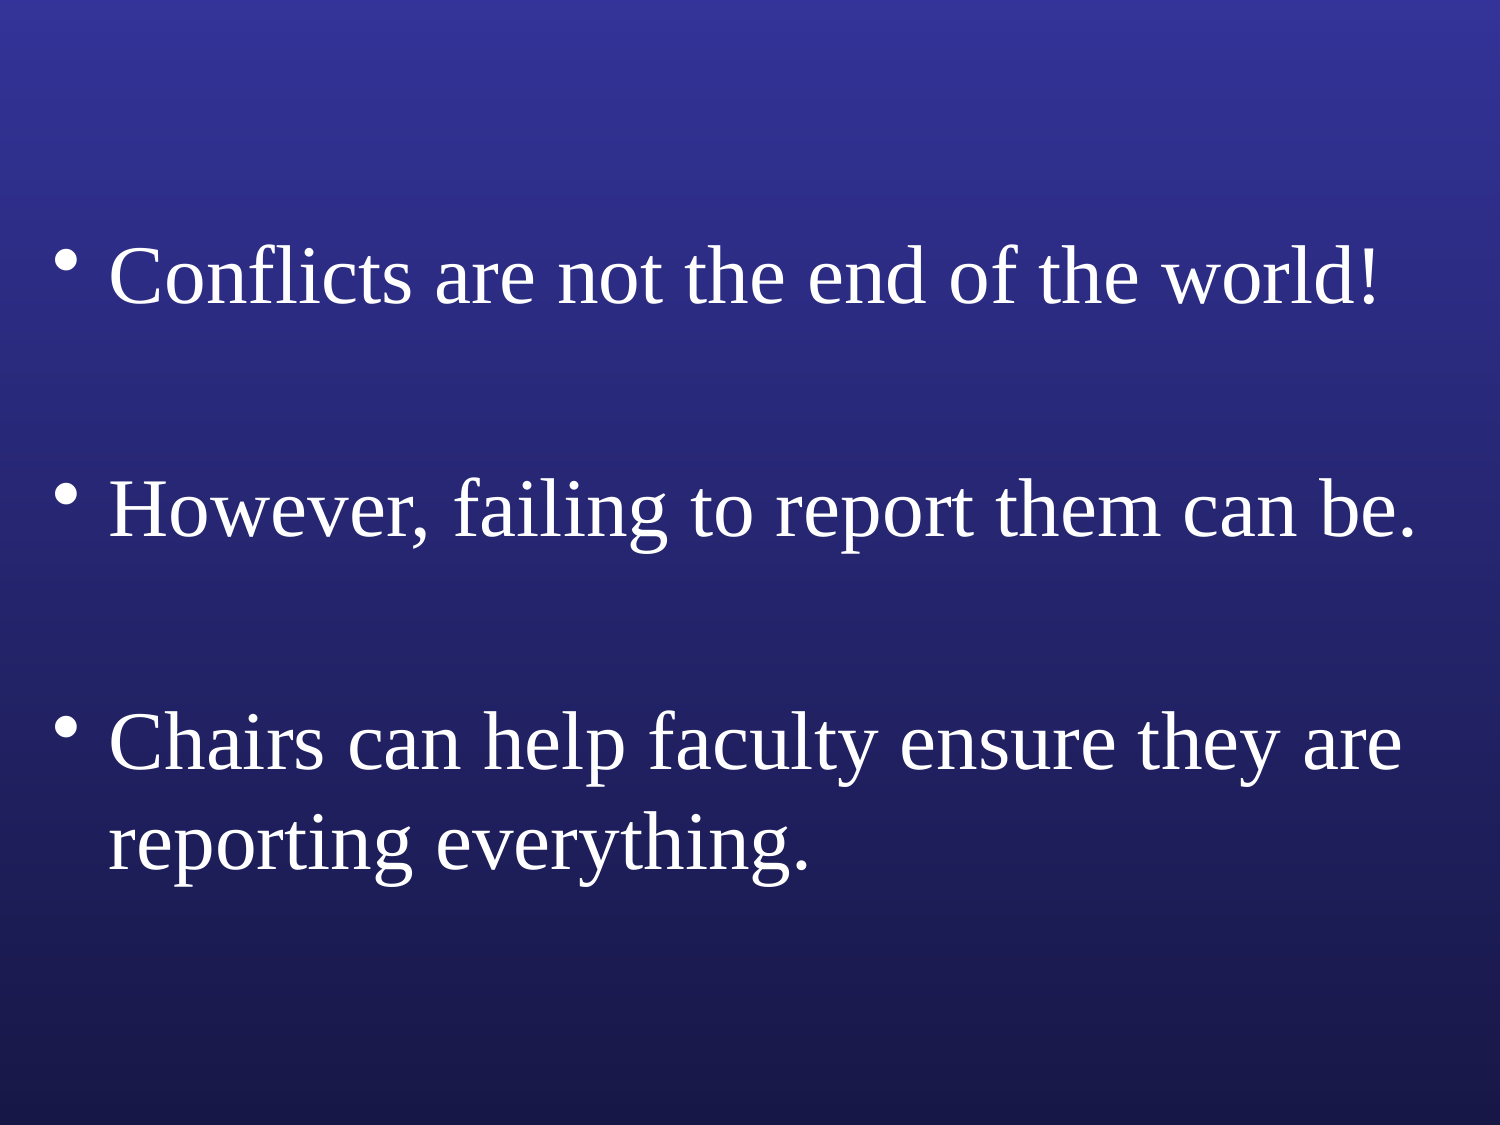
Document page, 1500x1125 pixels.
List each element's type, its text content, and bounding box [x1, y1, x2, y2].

list Conflicts are not the end of the world! However, failing to report them can be. Chairs can help faculty ensure they are reporting everything. [37, 212, 1475, 913]
